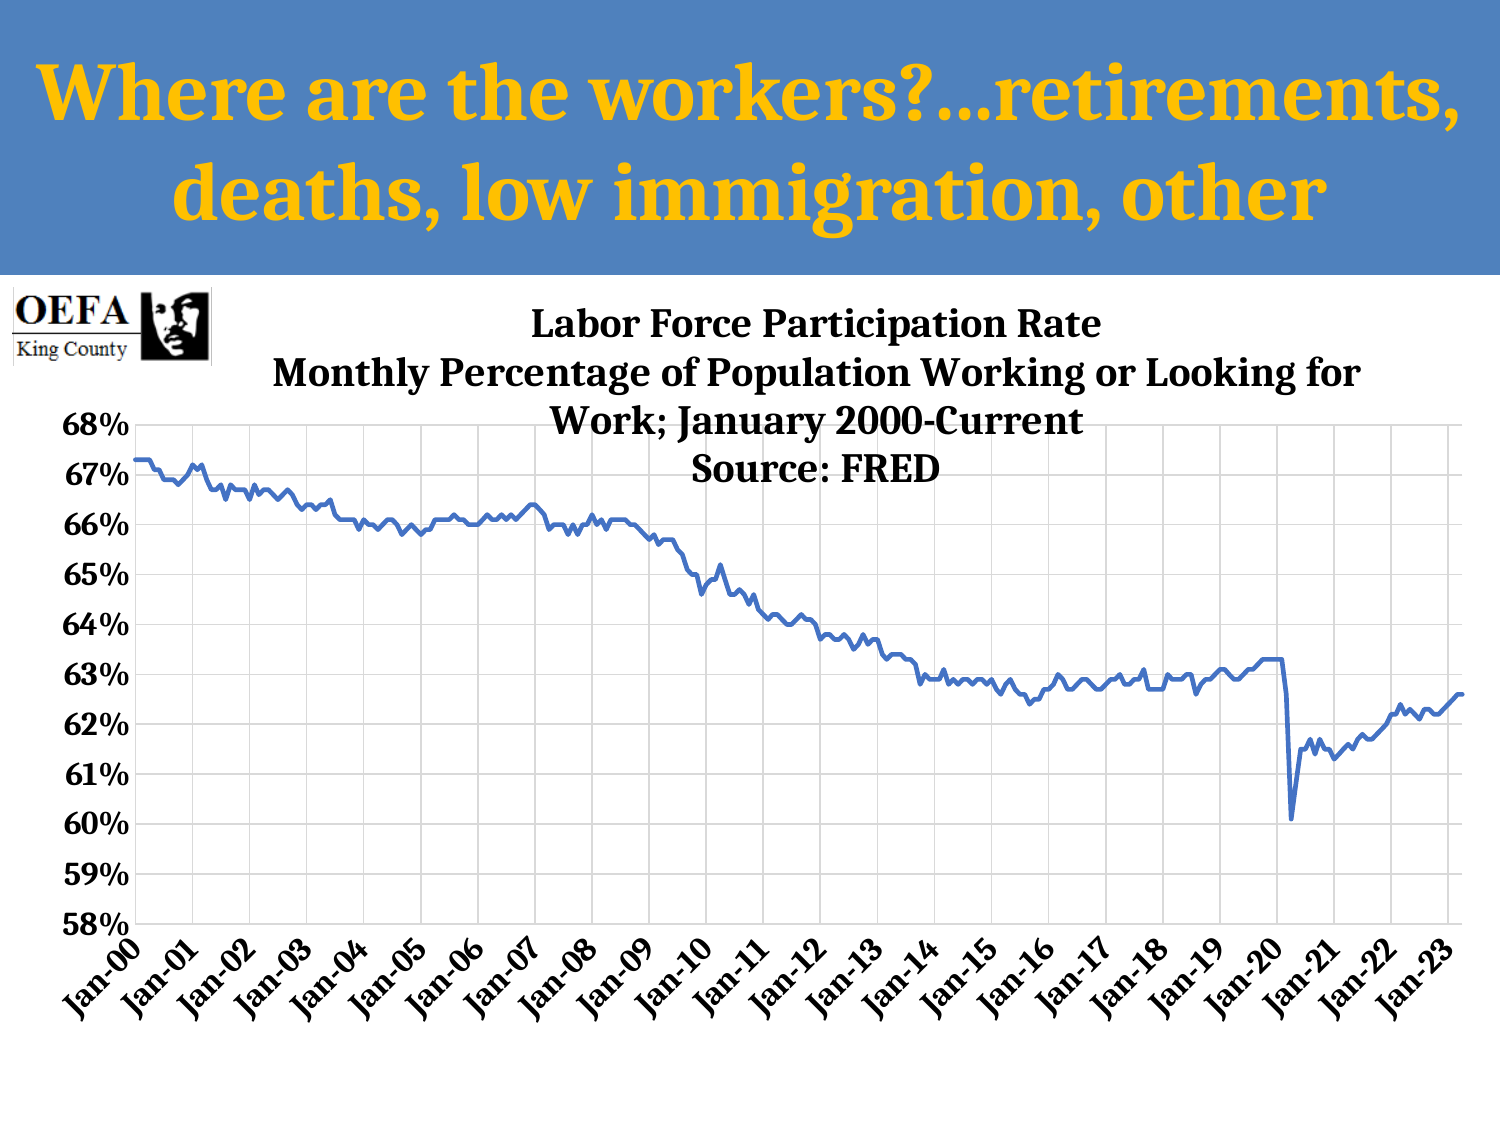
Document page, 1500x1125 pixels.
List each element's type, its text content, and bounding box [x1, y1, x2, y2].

chart [0, 274, 1500, 1125]
text_box Where are the workers?...retirements, deaths, low immigration, other [0, 0, 1500, 274]
